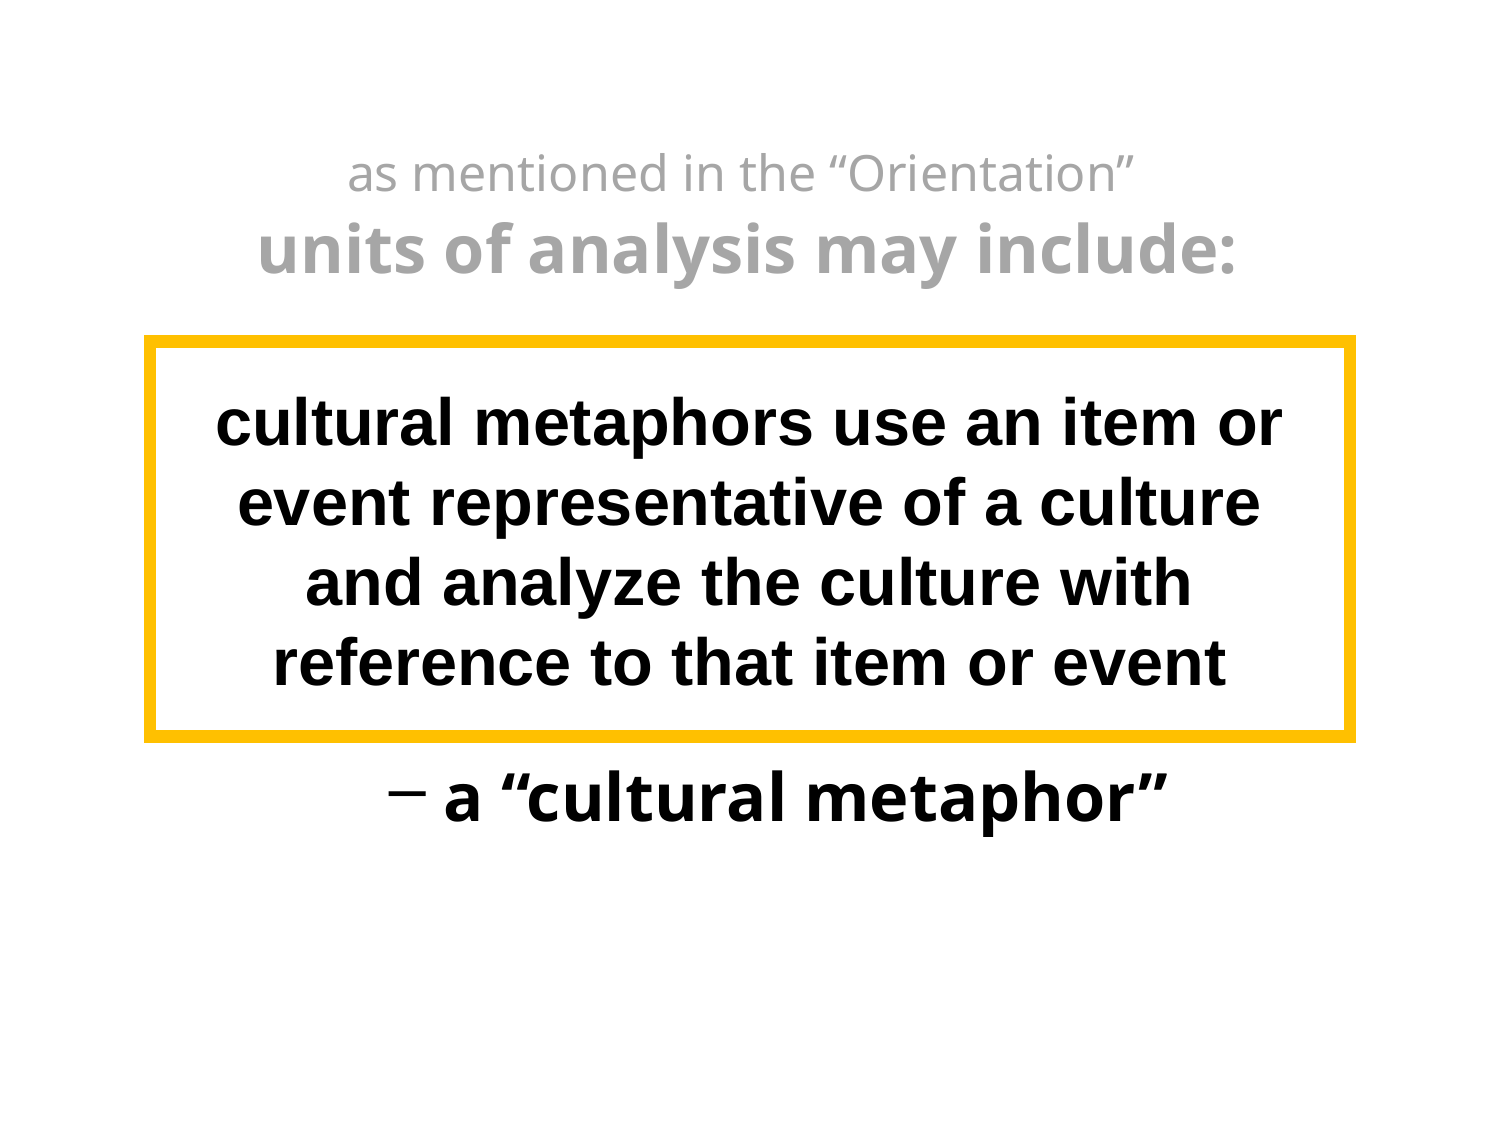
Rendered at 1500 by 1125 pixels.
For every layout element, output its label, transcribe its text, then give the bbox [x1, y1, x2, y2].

text_box cultural metaphors use an item or event representative of a culture and analyze the culture with reference to that item or event [150, 341, 1350, 737]
list as mentioned in the “Orientation” units of analysis may include: one person the family the community a region a “culture area” a culture / “subculture” a nation an item or action itself a “cultural metaphor” [147, 140, 1348, 844]
